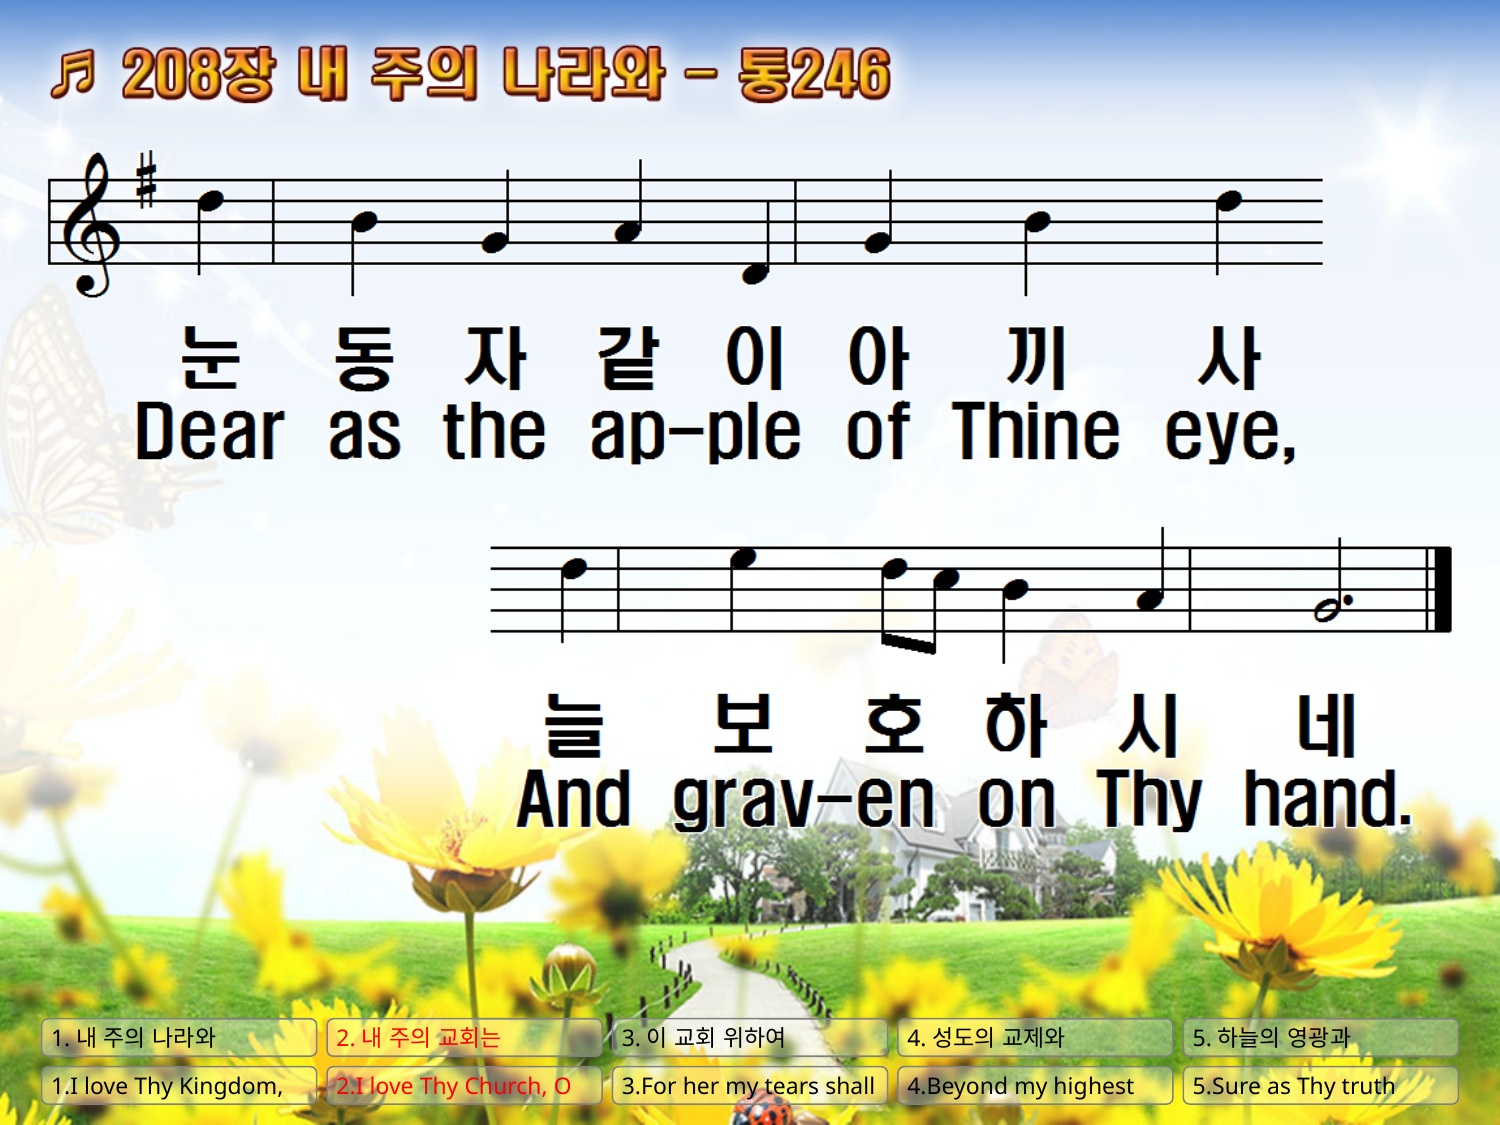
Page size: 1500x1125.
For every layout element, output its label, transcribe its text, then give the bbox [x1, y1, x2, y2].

text_box 5.하늘의 영광과 [1183, 1018, 1459, 1057]
text_box 1.내 주의 나라와 [41, 1018, 317, 1057]
text_box 3.For her my tears shall [612, 1066, 888, 1105]
text_box 2.내 주의 교회는 [327, 1018, 603, 1057]
text_box 4.Beyond my highest [897, 1066, 1173, 1105]
text_box 3.이 교회 위하여 [612, 1018, 888, 1057]
text_box 1.I love Thy Kingdom, [41, 1066, 317, 1105]
text_box 5.Sure as Thy truth [1183, 1066, 1459, 1105]
text_box 2.I love Thy Church, O [327, 1066, 603, 1105]
picture [0, 0, 1500, 844]
text_box 4.성도의 교제와 [897, 1018, 1173, 1057]
